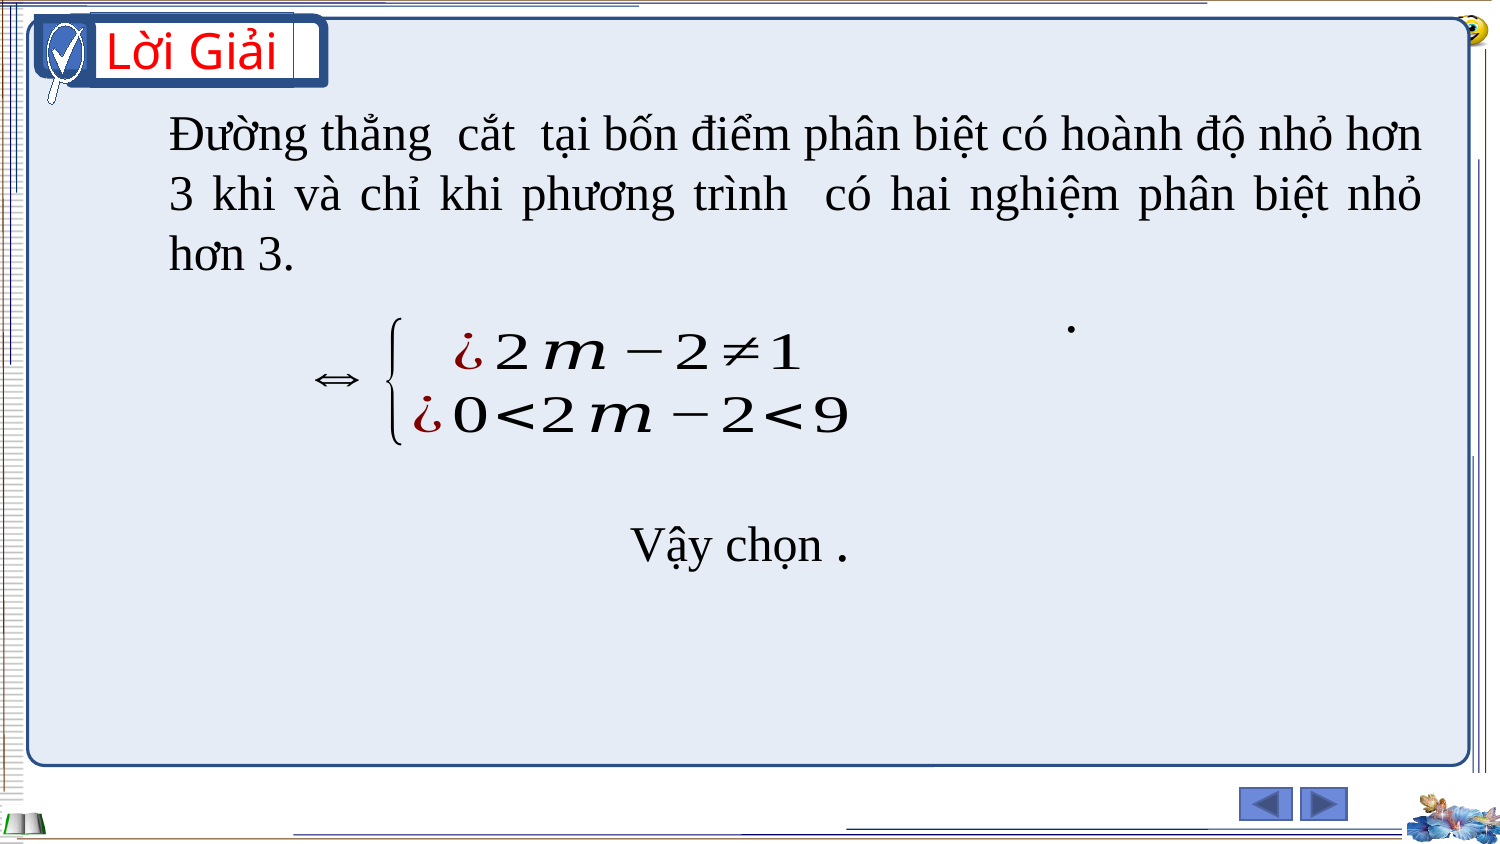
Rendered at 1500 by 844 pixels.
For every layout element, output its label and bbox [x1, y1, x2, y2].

picture [0, 0, 1500, 844]
text_box [1239, 787, 1293, 821]
text_box [27, 12, 1470, 766]
text_box [1300, 787, 1348, 821]
